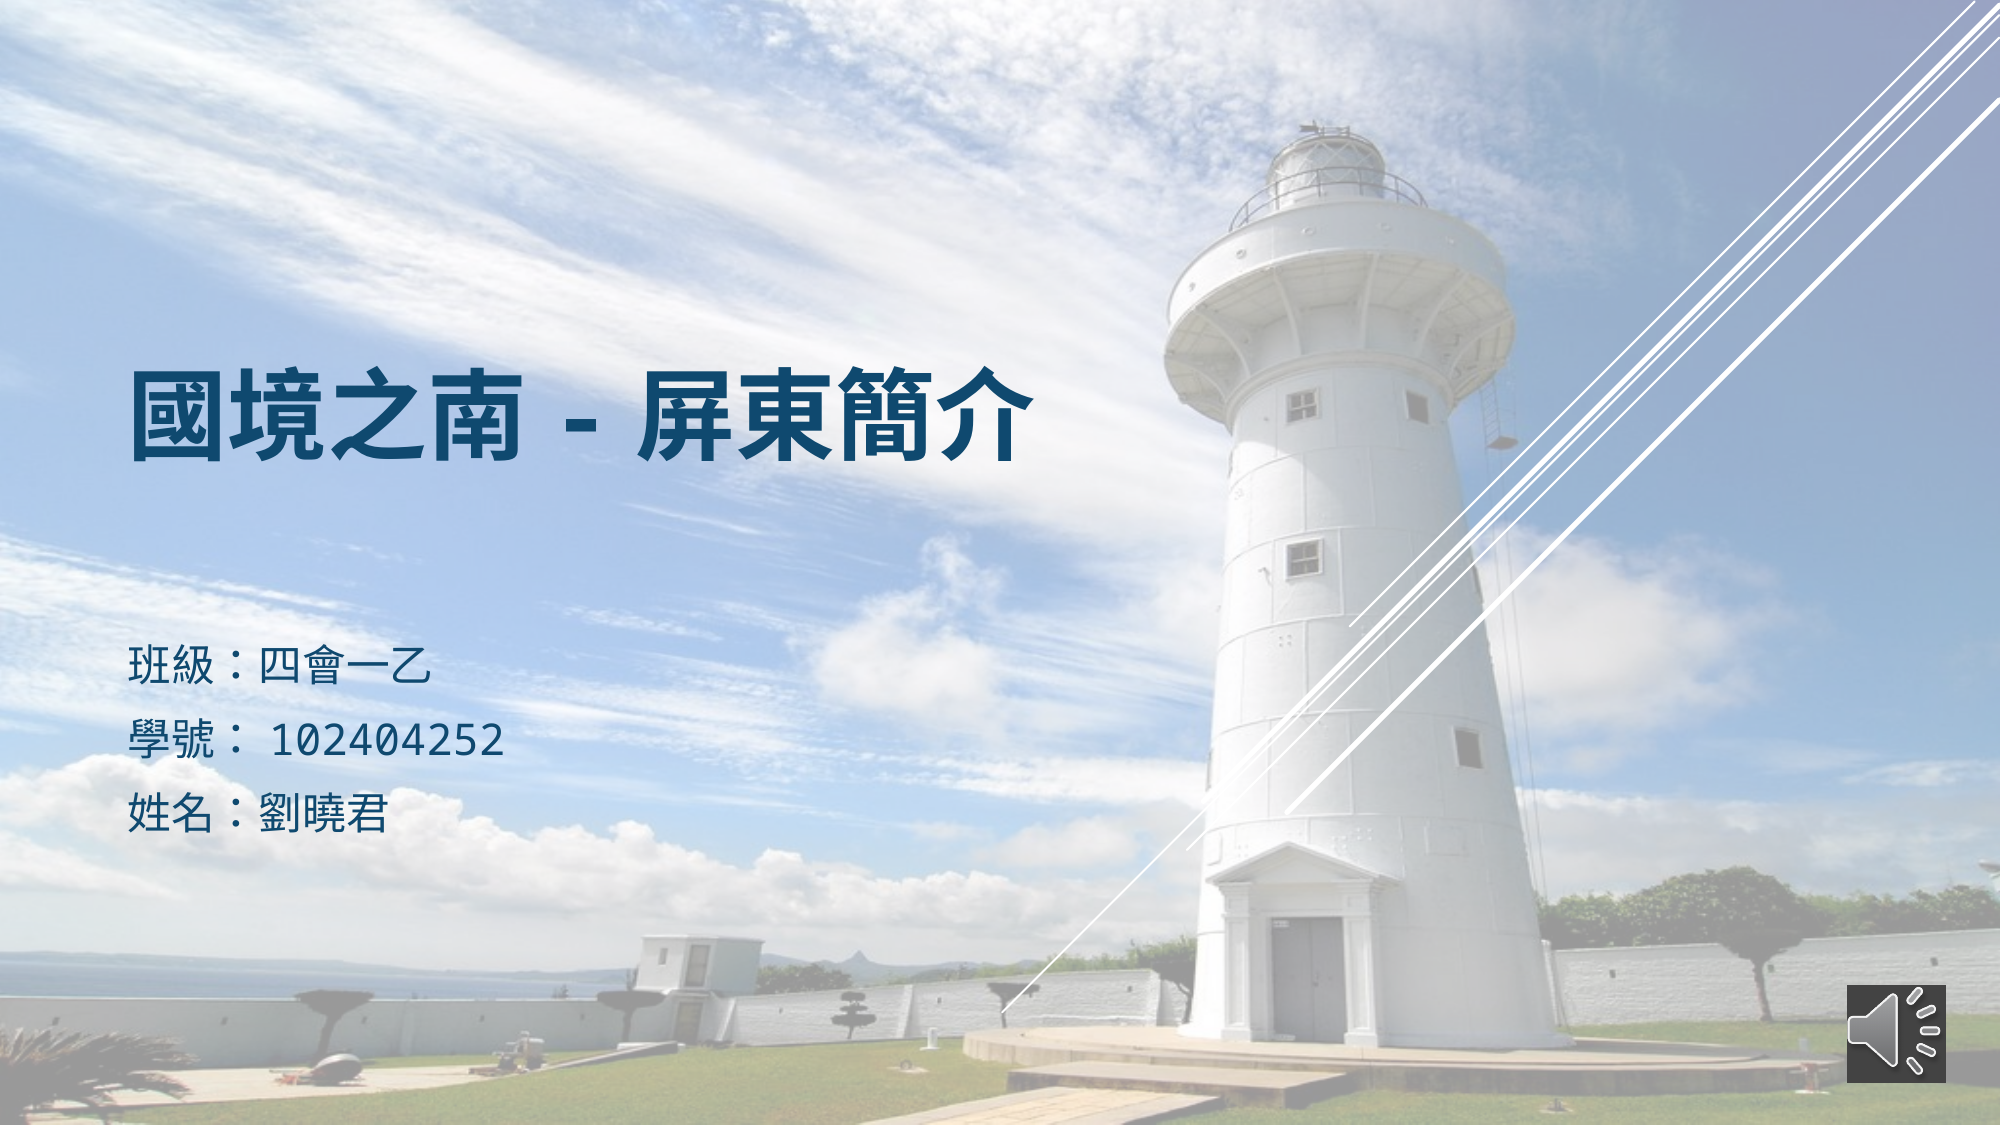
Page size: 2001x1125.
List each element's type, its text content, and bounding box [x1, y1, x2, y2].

title 國境之南-屏東簡介 [112, 112, 1425, 600]
subtitle 班級：四會一乙 學號：102404252 姓名：劉曉君 [112, 630, 1163, 950]
picture [1846, 983, 1947, 1084]
